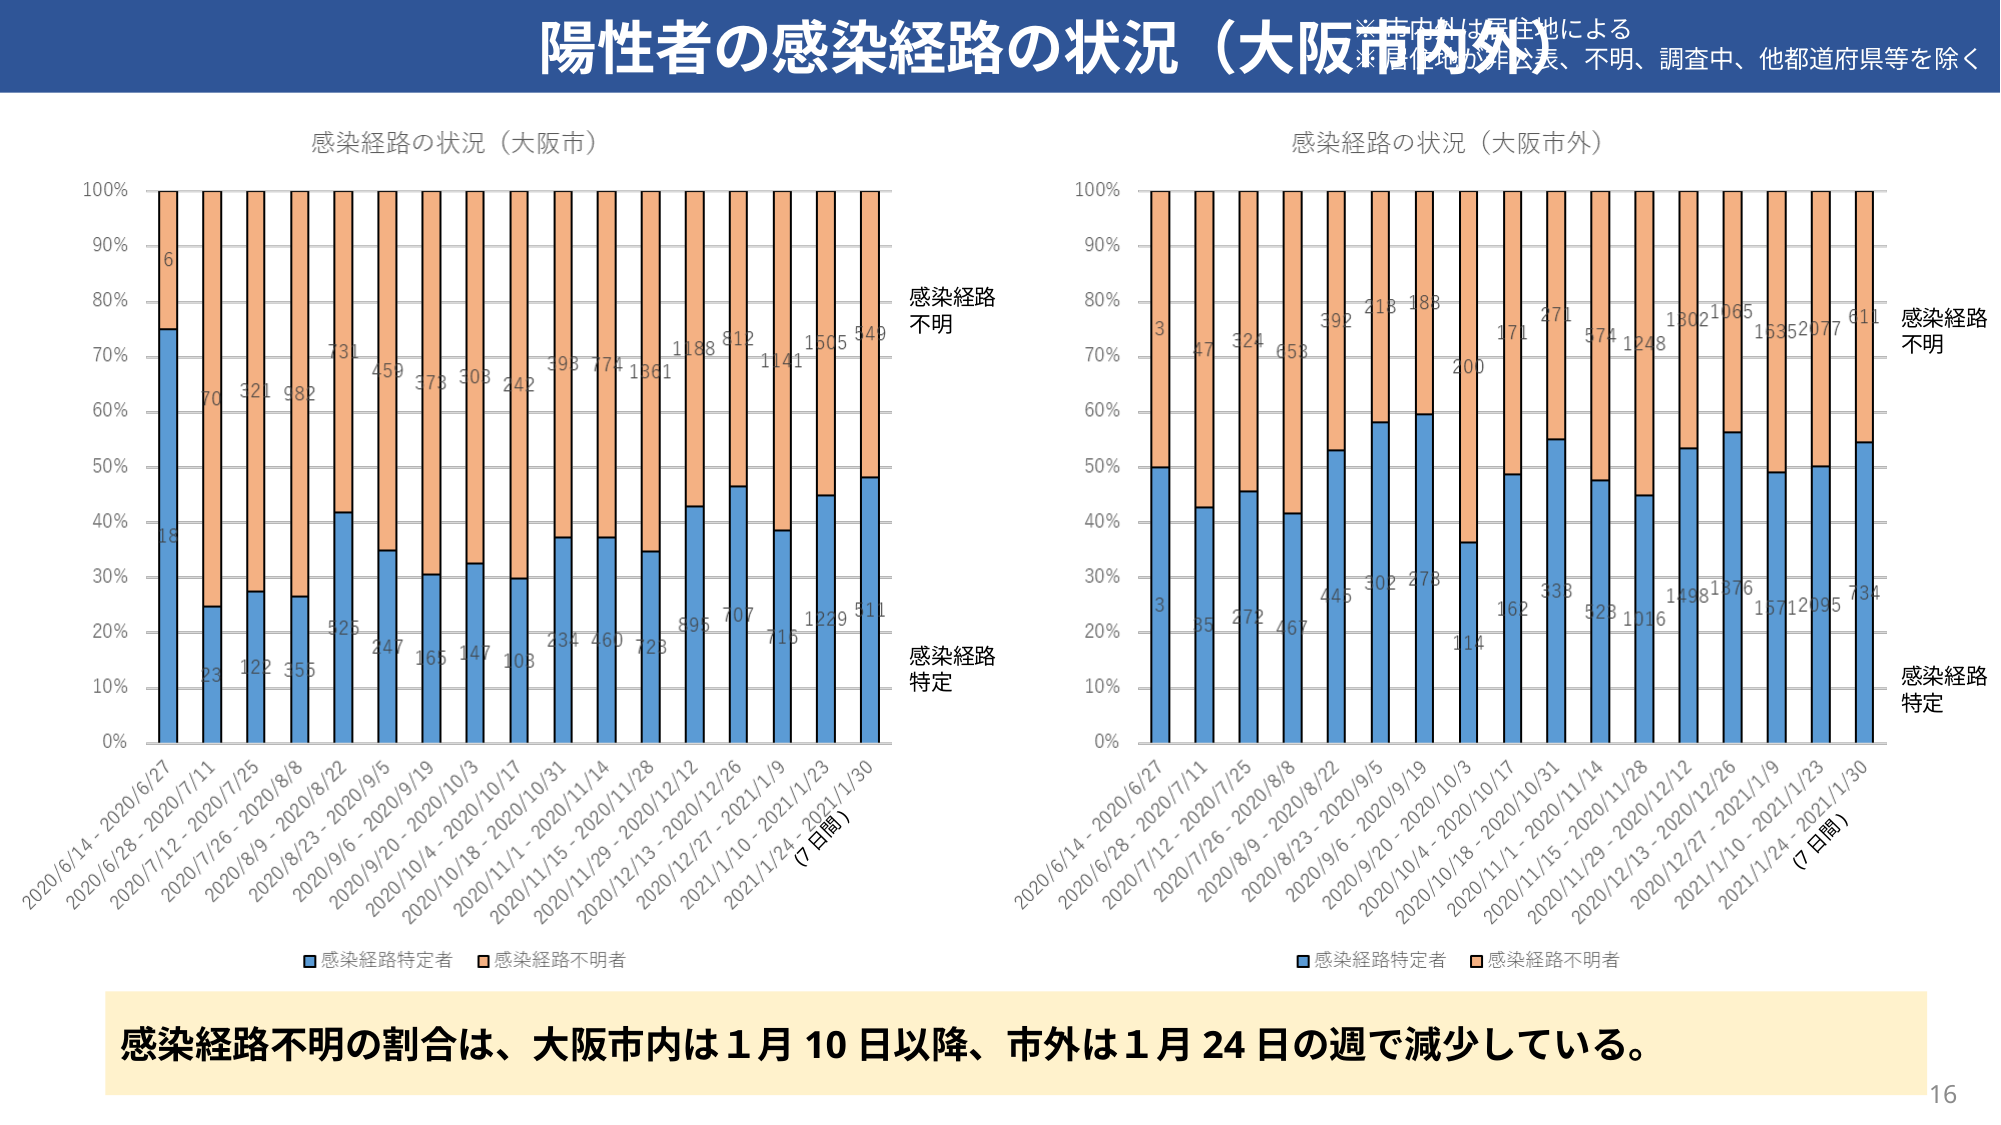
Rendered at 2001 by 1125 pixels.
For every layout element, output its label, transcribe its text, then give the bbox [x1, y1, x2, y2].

text_box 感染経路不明 [1910, 297, 2000, 365]
picture [5, 108, 915, 992]
text_box 感染経路不明の割合は、大阪市内は１月10日以降、市外は１月24日の週で減少している。 [104, 990, 1928, 1096]
text_box ※市内外は居住地による ※居住地が非公表、不明、調査中、他都道府県等を除く [1338, 5, 2000, 81]
text_box 感染経路特定 [915, 635, 999, 703]
slide_number 16 [1522, 1065, 1973, 1125]
text_box 感染経路不明 [915, 276, 999, 344]
text_box 陽性者の感染経路の状況（大阪市内外） [0, 0, 2000, 94]
picture [999, 108, 1910, 992]
text_box 感染経路特定 [1910, 655, 2000, 723]
